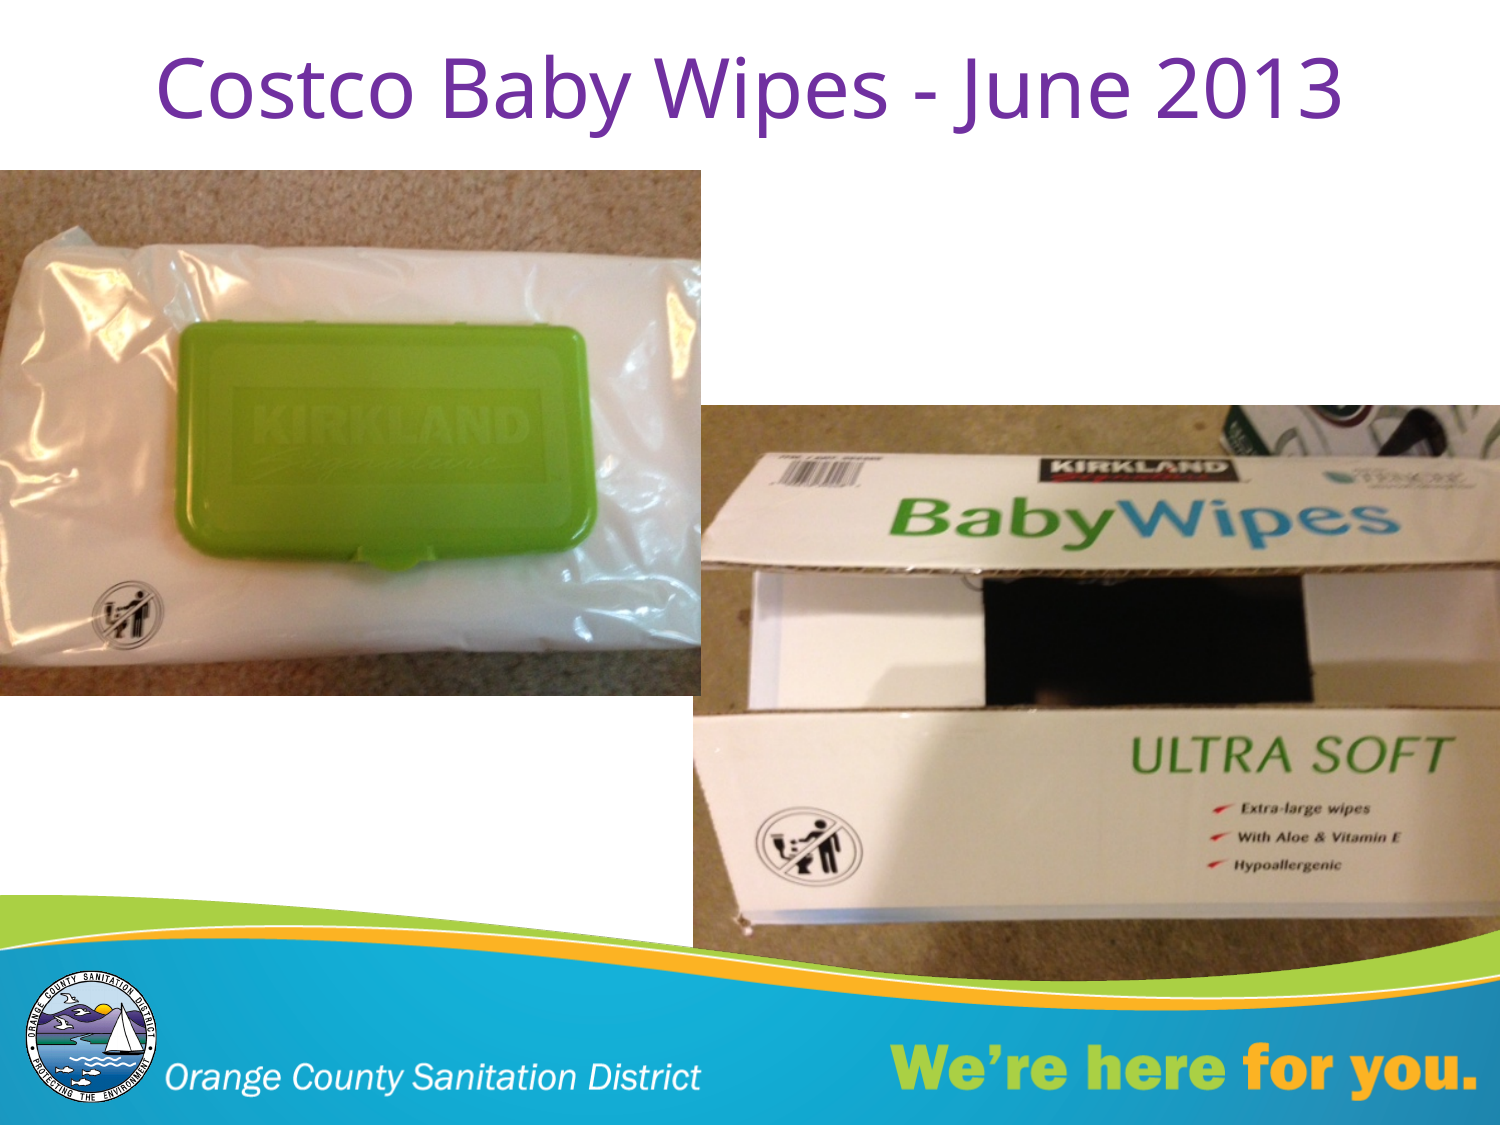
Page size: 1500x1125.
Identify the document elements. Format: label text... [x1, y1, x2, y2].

text_box Costco Baby Wipes - June 2013 [0, 0, 1500, 171]
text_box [0, 895, 1500, 1125]
picture [0, 170, 1500, 895]
